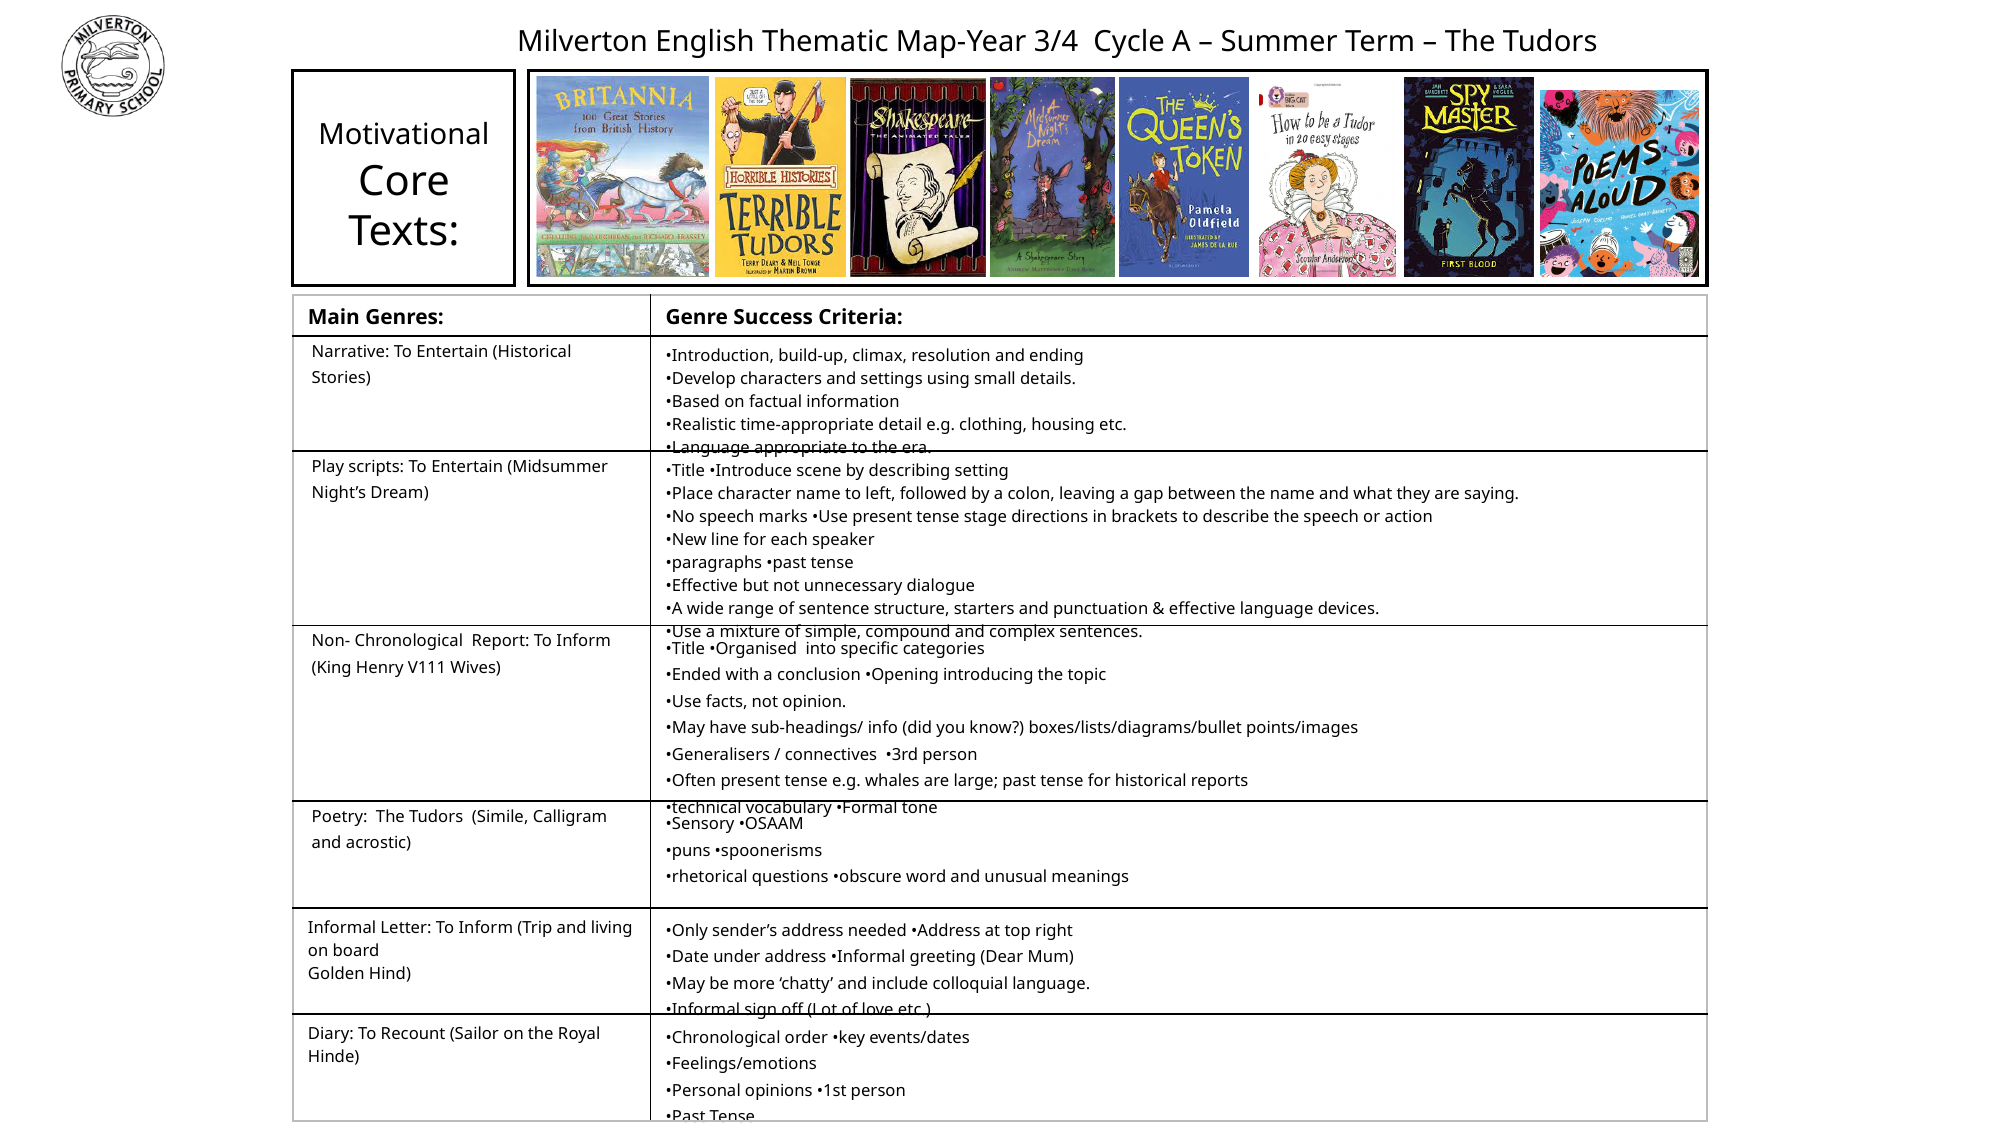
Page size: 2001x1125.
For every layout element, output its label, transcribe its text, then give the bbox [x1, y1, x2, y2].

picture [59, 14, 165, 118]
table_cell •Title •Introduce scene by describing setting •Place character name to left, followed by a colon, leaving a gap between the name and what they are saying. •No speech marks •Use present tense stage directions in brackets to describe the speech or action •New line for each speaker •paragraphs •past tense •Effective but not unnecessary dialogue •A wide range of sentence structure, starters and punctuation & effective language devices. •Use a mixture of simple, compound and complex sentences. [651, 452, 1706, 625]
table_cell Informal Letter: To Inform (Trip and living on board Golden Hind) [294, 909, 650, 1013]
text_box [527, 69, 1709, 287]
table_cell •Introduction, build-up, climax, resolution and ending •Develop characters and settings using small details. •Based on factual information •Realistic time-appropriate detail e.g. clothing, housing etc. •Language appropriate to the era. [651, 337, 1706, 450]
table_cell Poetry: The Tudors (Simile, Calligram and acrostic) [294, 802, 650, 907]
table_cell Narrative: To Entertain (Historical Stories) [294, 337, 650, 450]
picture [1258, 79, 1397, 277]
table_cell •Title •Organised into specific categories •Ended with a conclusion •Opening introducing the topic •Use facts, not opinion. •May have sub-headings/ info (did you know?) boxes/lists/diagrams/bullet points/images •Generalisers / connectives •3rd person •Often present tense e.g. whales are large; past tense for historical reports •technical vocabulary •Formal tone [651, 626, 1706, 800]
picture [536, 75, 709, 277]
table_header Genre Success Criteria: [651, 296, 1706, 335]
text_box Milverton English Thematic Map-Year 3/4 Cycle A – Summer Term – The Tudors [165, 15, 1613, 65]
picture [1403, 77, 1534, 277]
table_cell Non- Chronological Report: To Inform (King Henry V111 Wives) [294, 626, 650, 800]
picture [715, 77, 846, 277]
table_cell •Sensory •OSAAM •puns •spoonerisms •rhetorical questions •obscure word and unusual meanings [651, 802, 1706, 907]
text_box Motivational Core Texts: [291, 69, 516, 287]
table_cell Play scripts: To Entertain (Midsummer Night’s Dream) [294, 452, 650, 625]
picture [1540, 90, 1700, 277]
picture [1118, 77, 1249, 277]
picture [989, 77, 1115, 277]
picture [849, 77, 986, 277]
table_header Main Genres: [294, 296, 650, 335]
table_cell •Only sender’s address needed •Address at top right •Date under address •Informal greeting (Dear Mum) •May be more ‘chatty’ and include colloquial language. •Informal sign off (Lot of love etc.) [651, 909, 1706, 1013]
table_cell Diary: To Recount (Sailor on the Royal Hinde) [294, 1015, 650, 1120]
table_cell •Chronological order •key events/dates •Feelings/emotions •Personal opinions •1st person •Past Tense [651, 1015, 1706, 1120]
